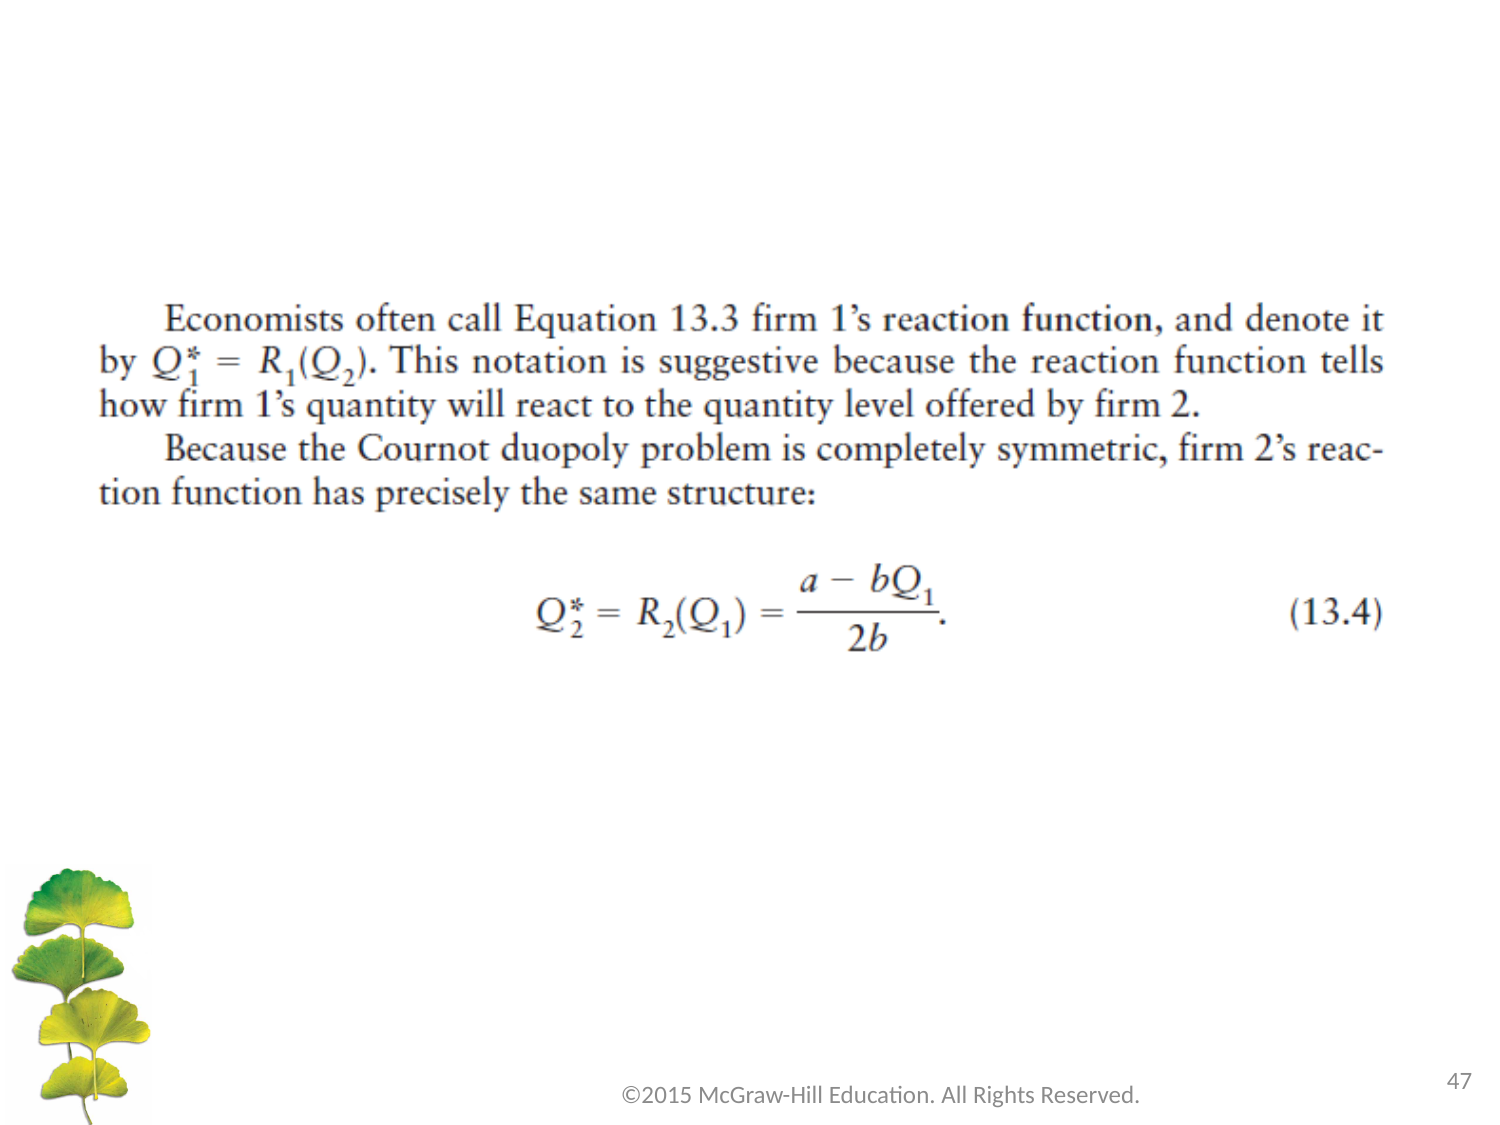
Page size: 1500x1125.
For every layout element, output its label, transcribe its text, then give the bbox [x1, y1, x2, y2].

picture [74, 299, 1398, 683]
slide_number 47 [1374, 1050, 1488, 1110]
footer ©2015 McGraw-Hill Education. All Rights Reserved. [587, 1064, 1175, 1124]
picture [5, 864, 152, 1125]
